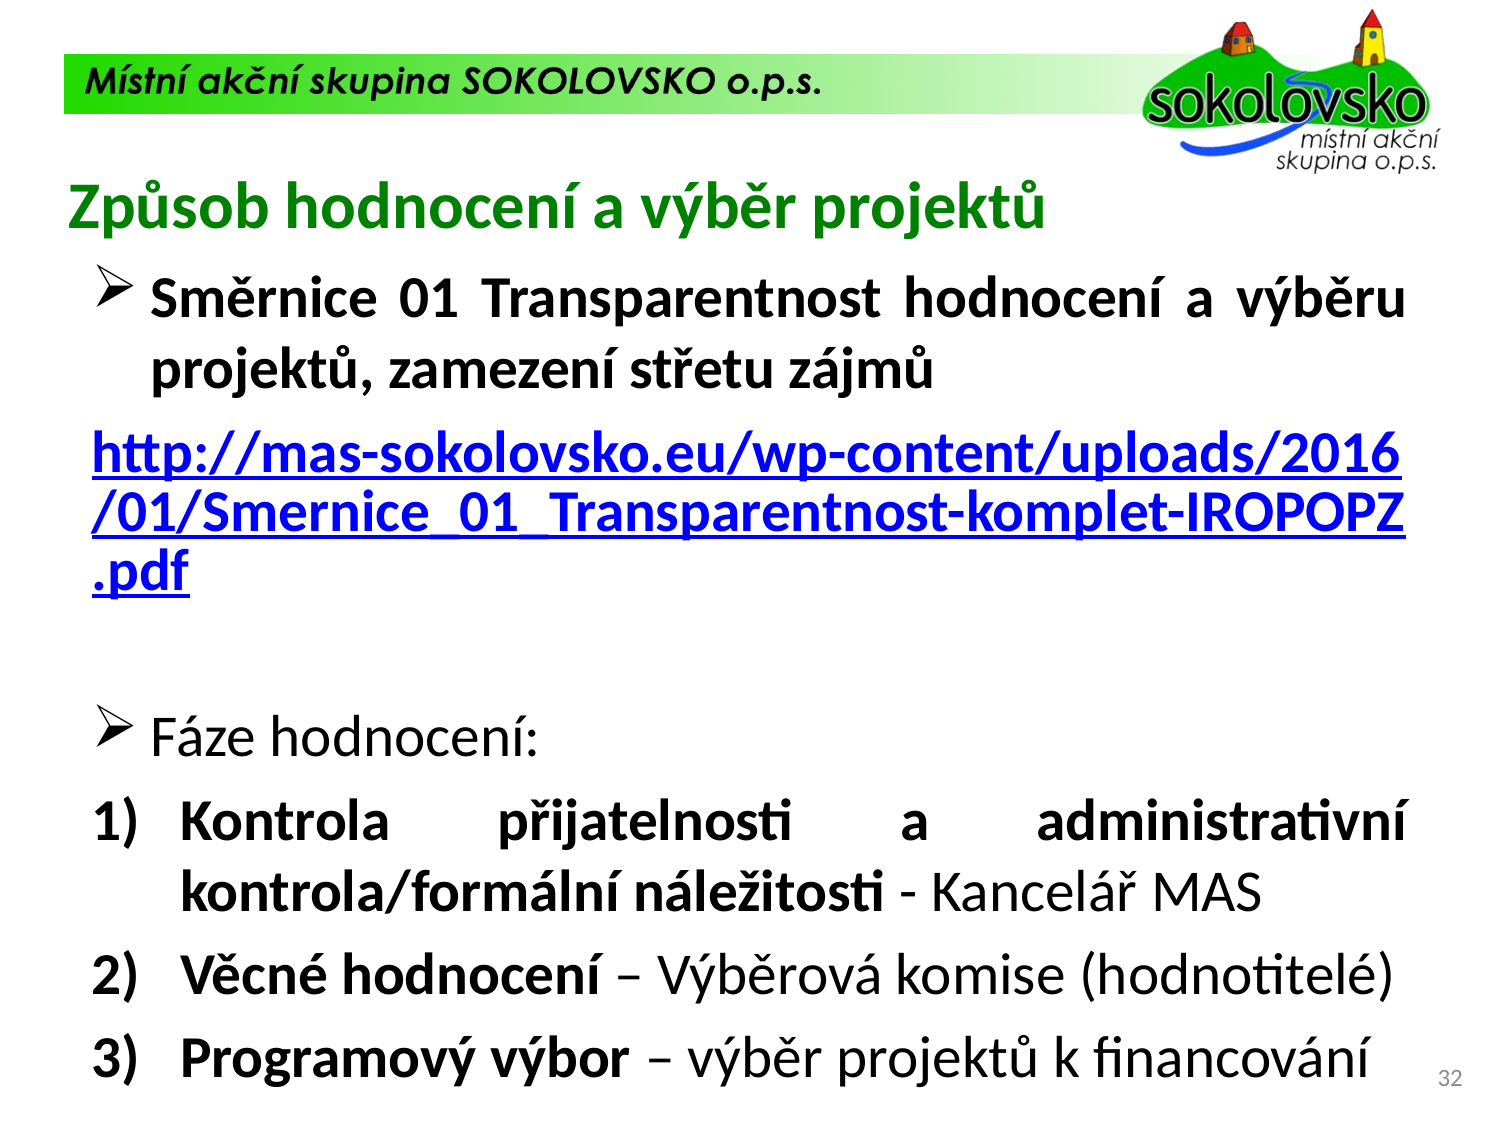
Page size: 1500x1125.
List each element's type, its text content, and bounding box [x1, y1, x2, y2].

picture [64, 0, 1455, 197]
slide_number 32 [1128, 1046, 1478, 1107]
title Způsob hodnocení a výběr projektů [53, 137, 1404, 268]
list Směrnice 01 Transparentnost hodnocení a výběru projektů, zamezení střetu zájmů http://mas-sokolovsko.eu/wp-content/uploads/2016/01/Smernice_01_Transparentnost-komplet-IROPOPZ.pdf Fáze hodnocení: Kontrola přijatelnosti a administrativní kontrola/formální náležitosti - Kancelář MAS Věcné hodnocení – Výběrová komise (hodnotitelé) Programový výbor – výběr projektů k financování [76, 250, 1424, 1083]
